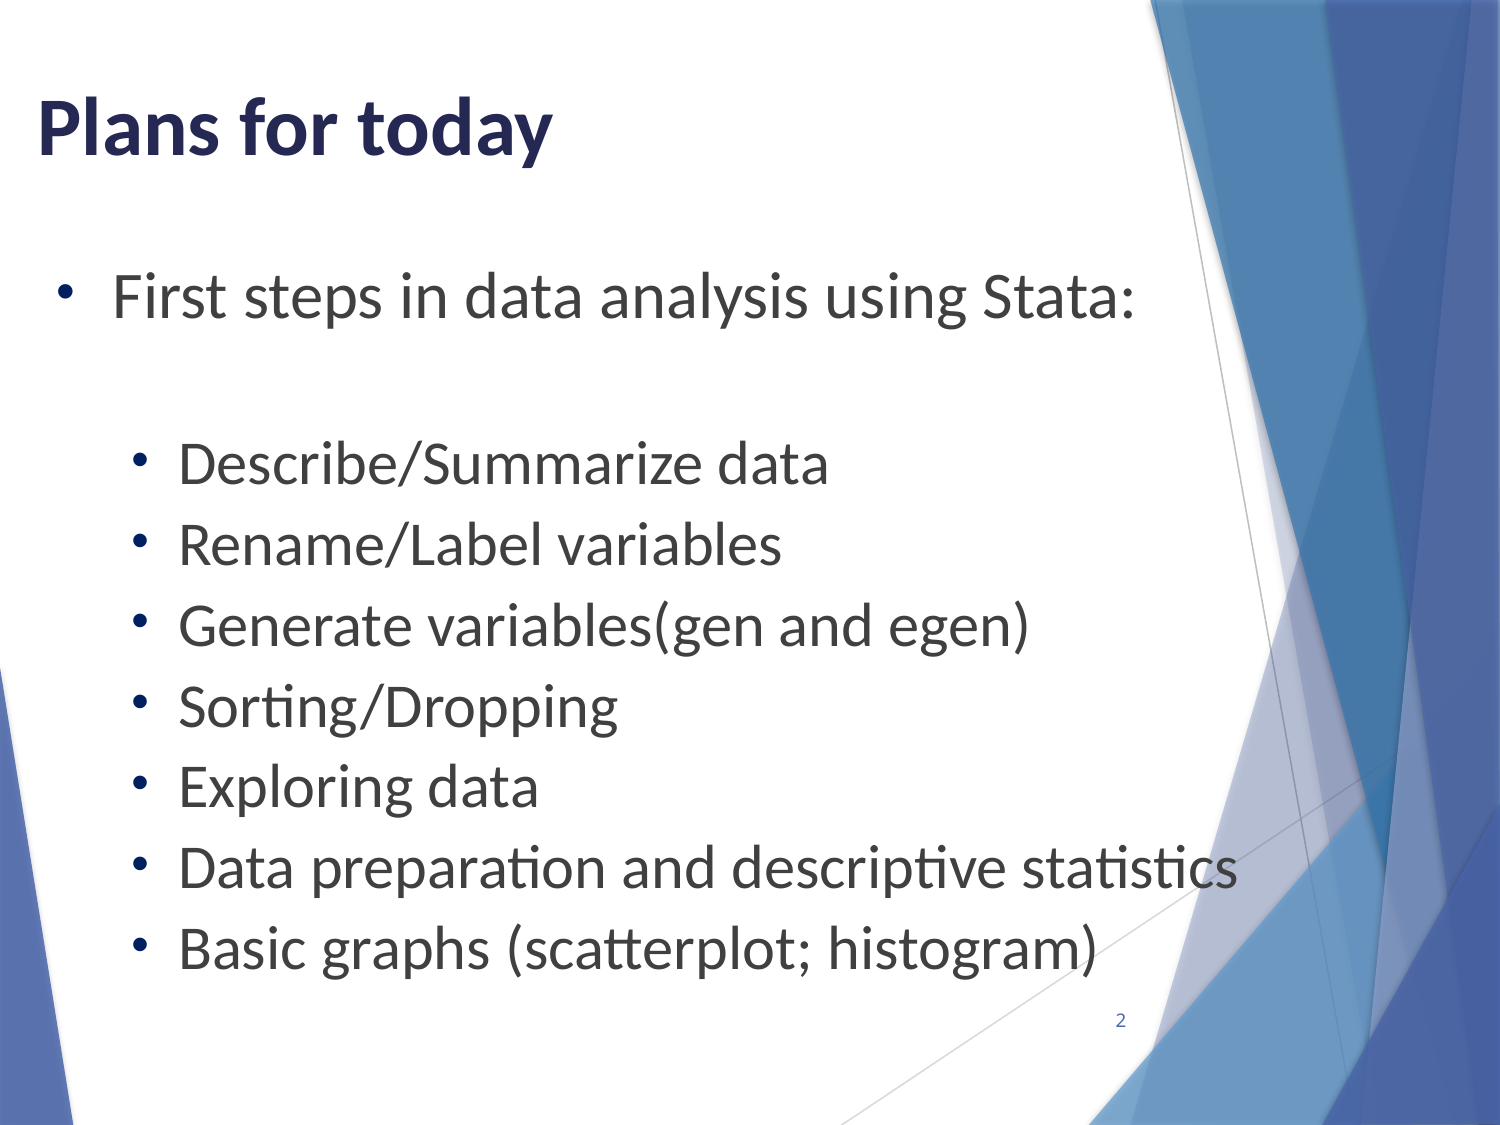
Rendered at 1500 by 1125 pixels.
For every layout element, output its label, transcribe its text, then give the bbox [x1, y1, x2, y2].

slide_number 2 [1057, 991, 1142, 1051]
list First steps in data analysis using Stata: Describe/Summarize data Rename/Label variables Generate variables(gen and egen) Sorting/Dropping Exploring data Data preparation and descriptive statistics Basic graphs (scatterplot; histogram) [41, 259, 1460, 1071]
text_box Plans for today [22, 64, 1417, 179]
